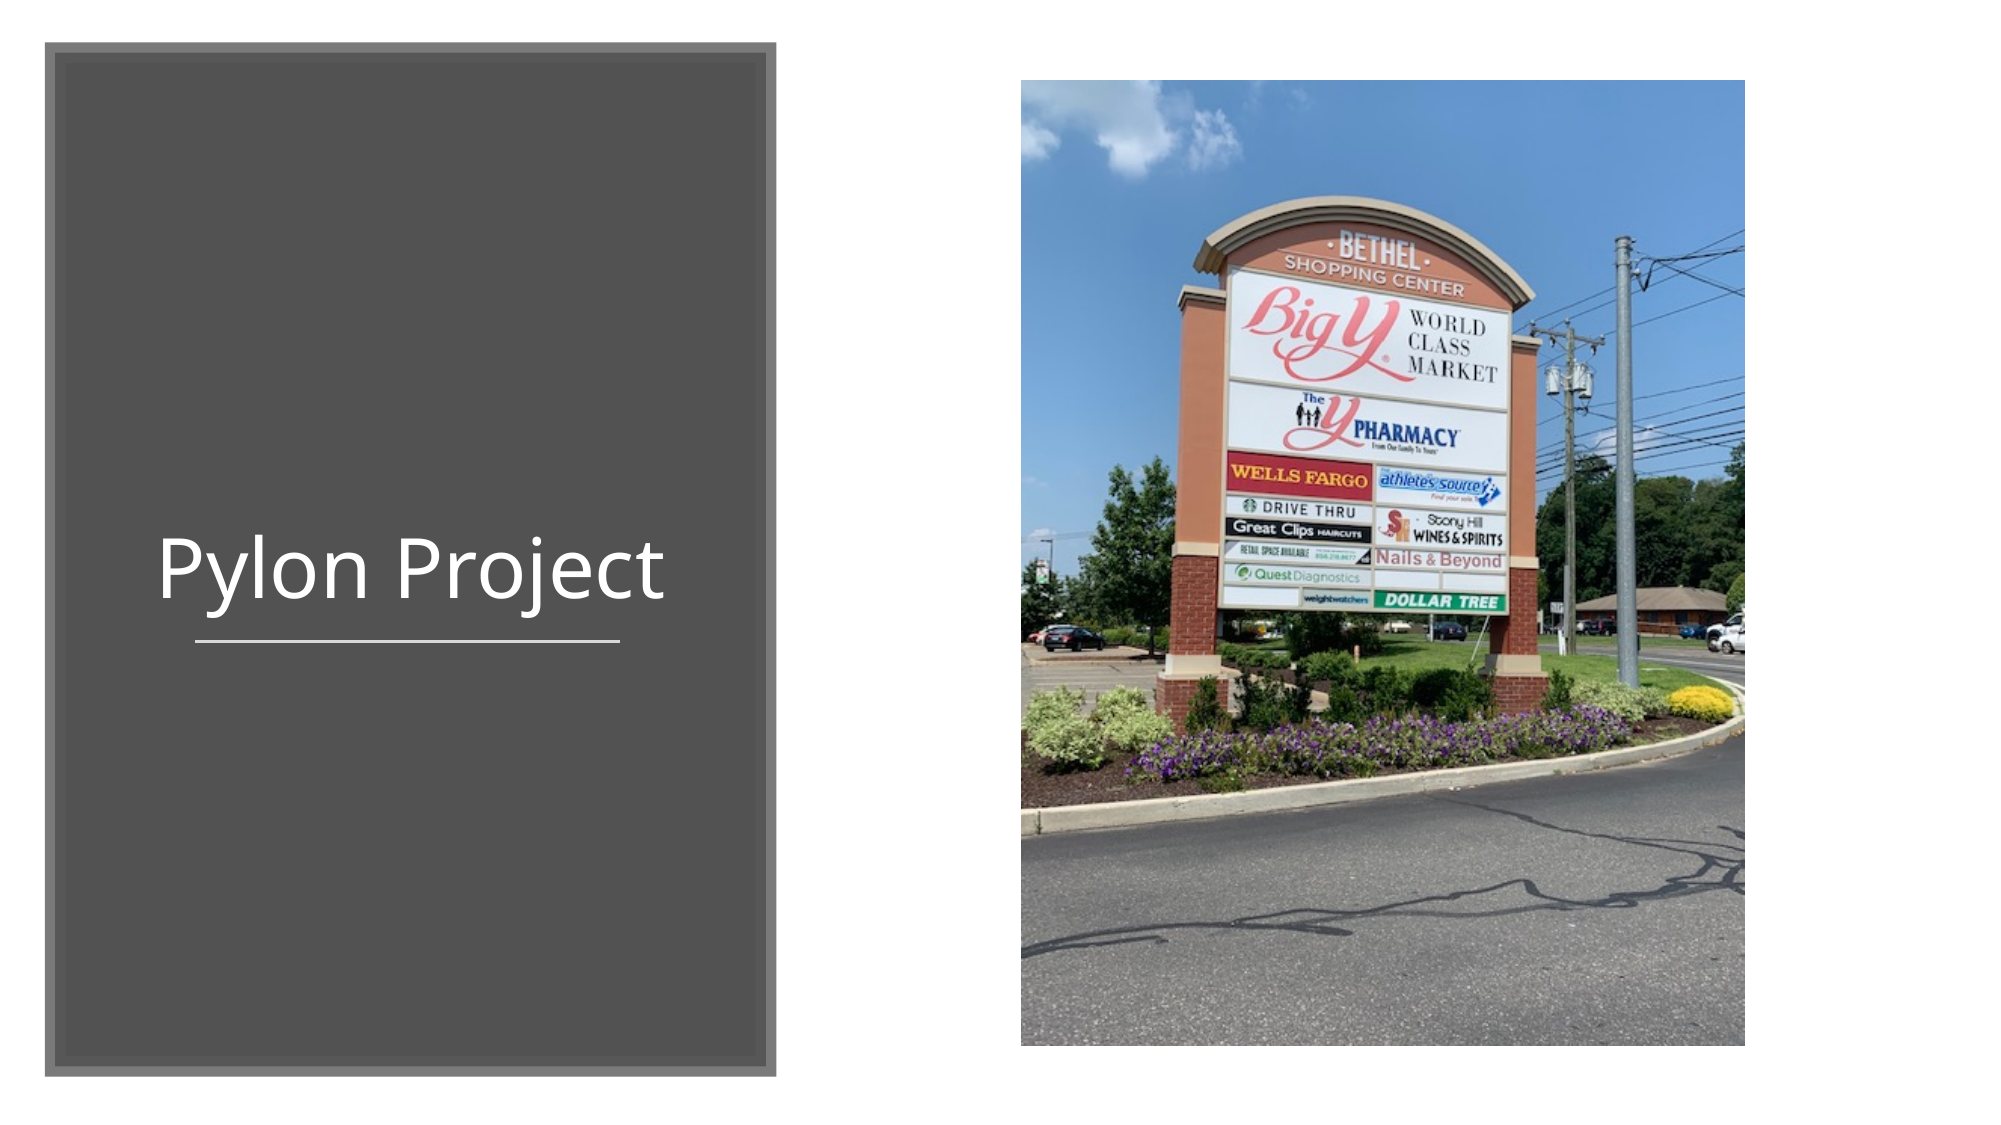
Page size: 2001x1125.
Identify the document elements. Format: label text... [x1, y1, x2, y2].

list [1021, 80, 1745, 1046]
title Pylon Project [110, 149, 711, 624]
text_box [54, 52, 767, 1067]
